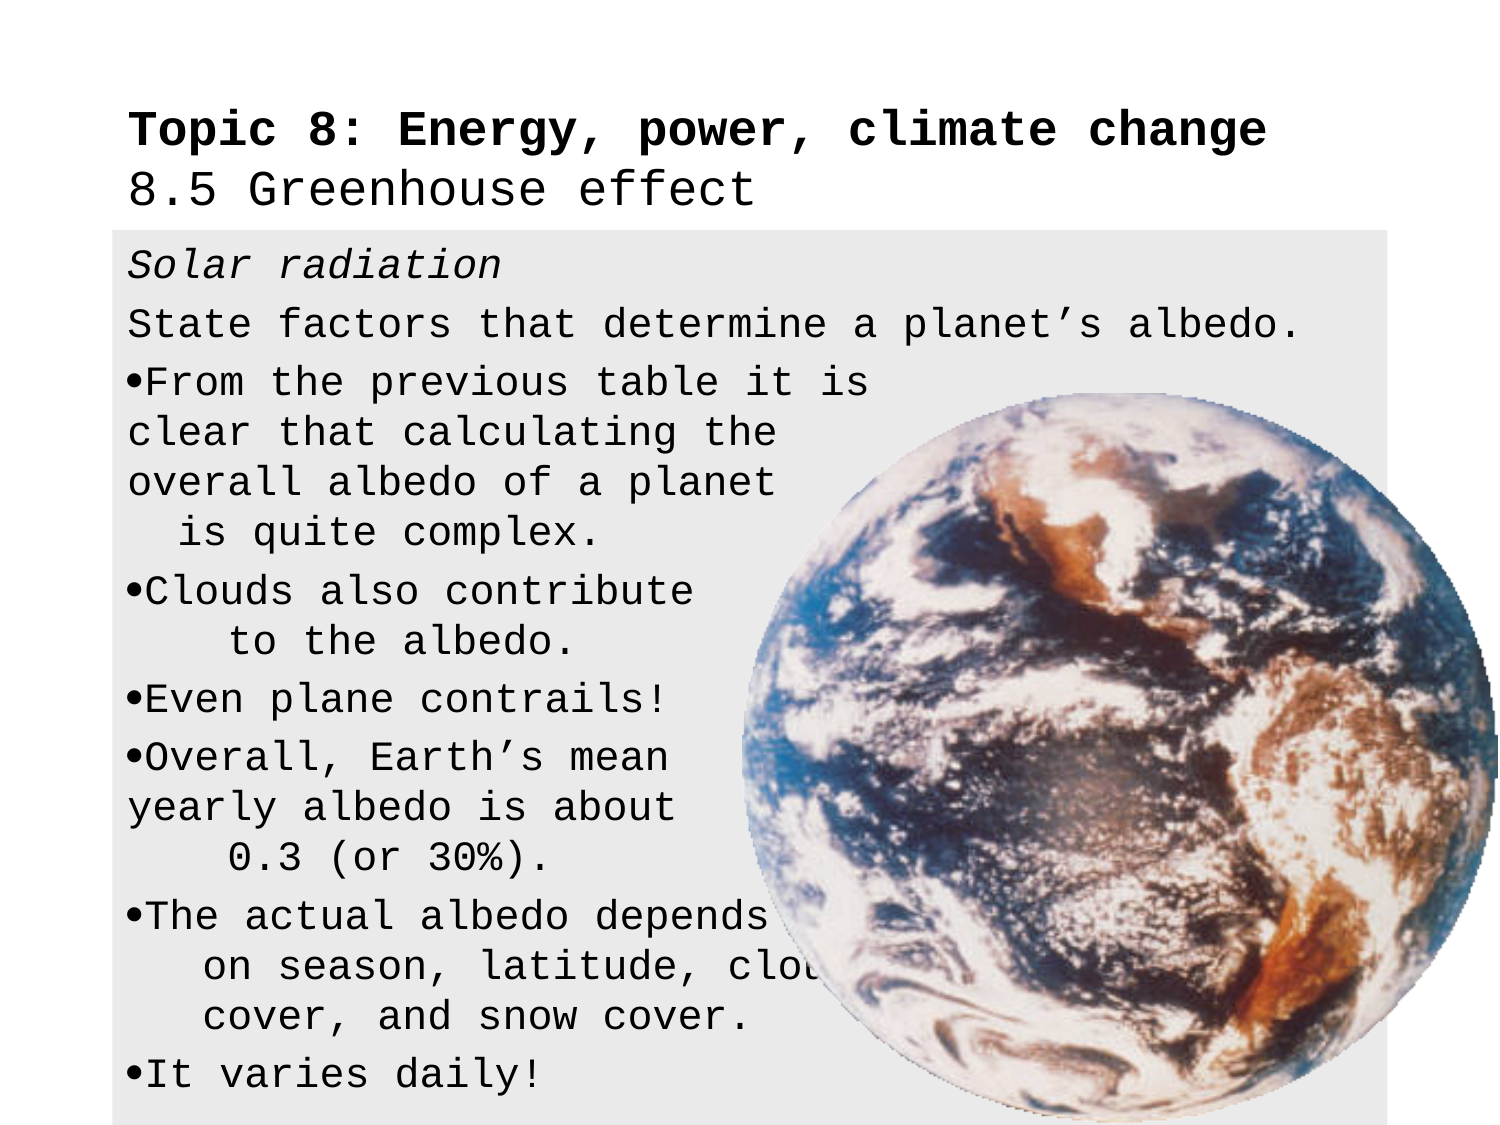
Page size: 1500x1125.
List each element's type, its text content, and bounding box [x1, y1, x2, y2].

picture [741, 393, 1499, 1125]
text_box Solar radiation State factors that determine a planet’s albedo. From the previous table it is clear that calculating the overall albedo of a planet is quite complex. Clouds also contribute to the albedo. Even plane contrails! Overall, Earth’s mean yearly albedo is about 0.3 (or 30%). The actual albedo depends on season, latitude, cloud cover, and snow cover. It varies daily! [112, 229, 1388, 1125]
title Topic 8: Energy, power, climate change 8.5 Greenhouse effect [112, 87, 1388, 225]
